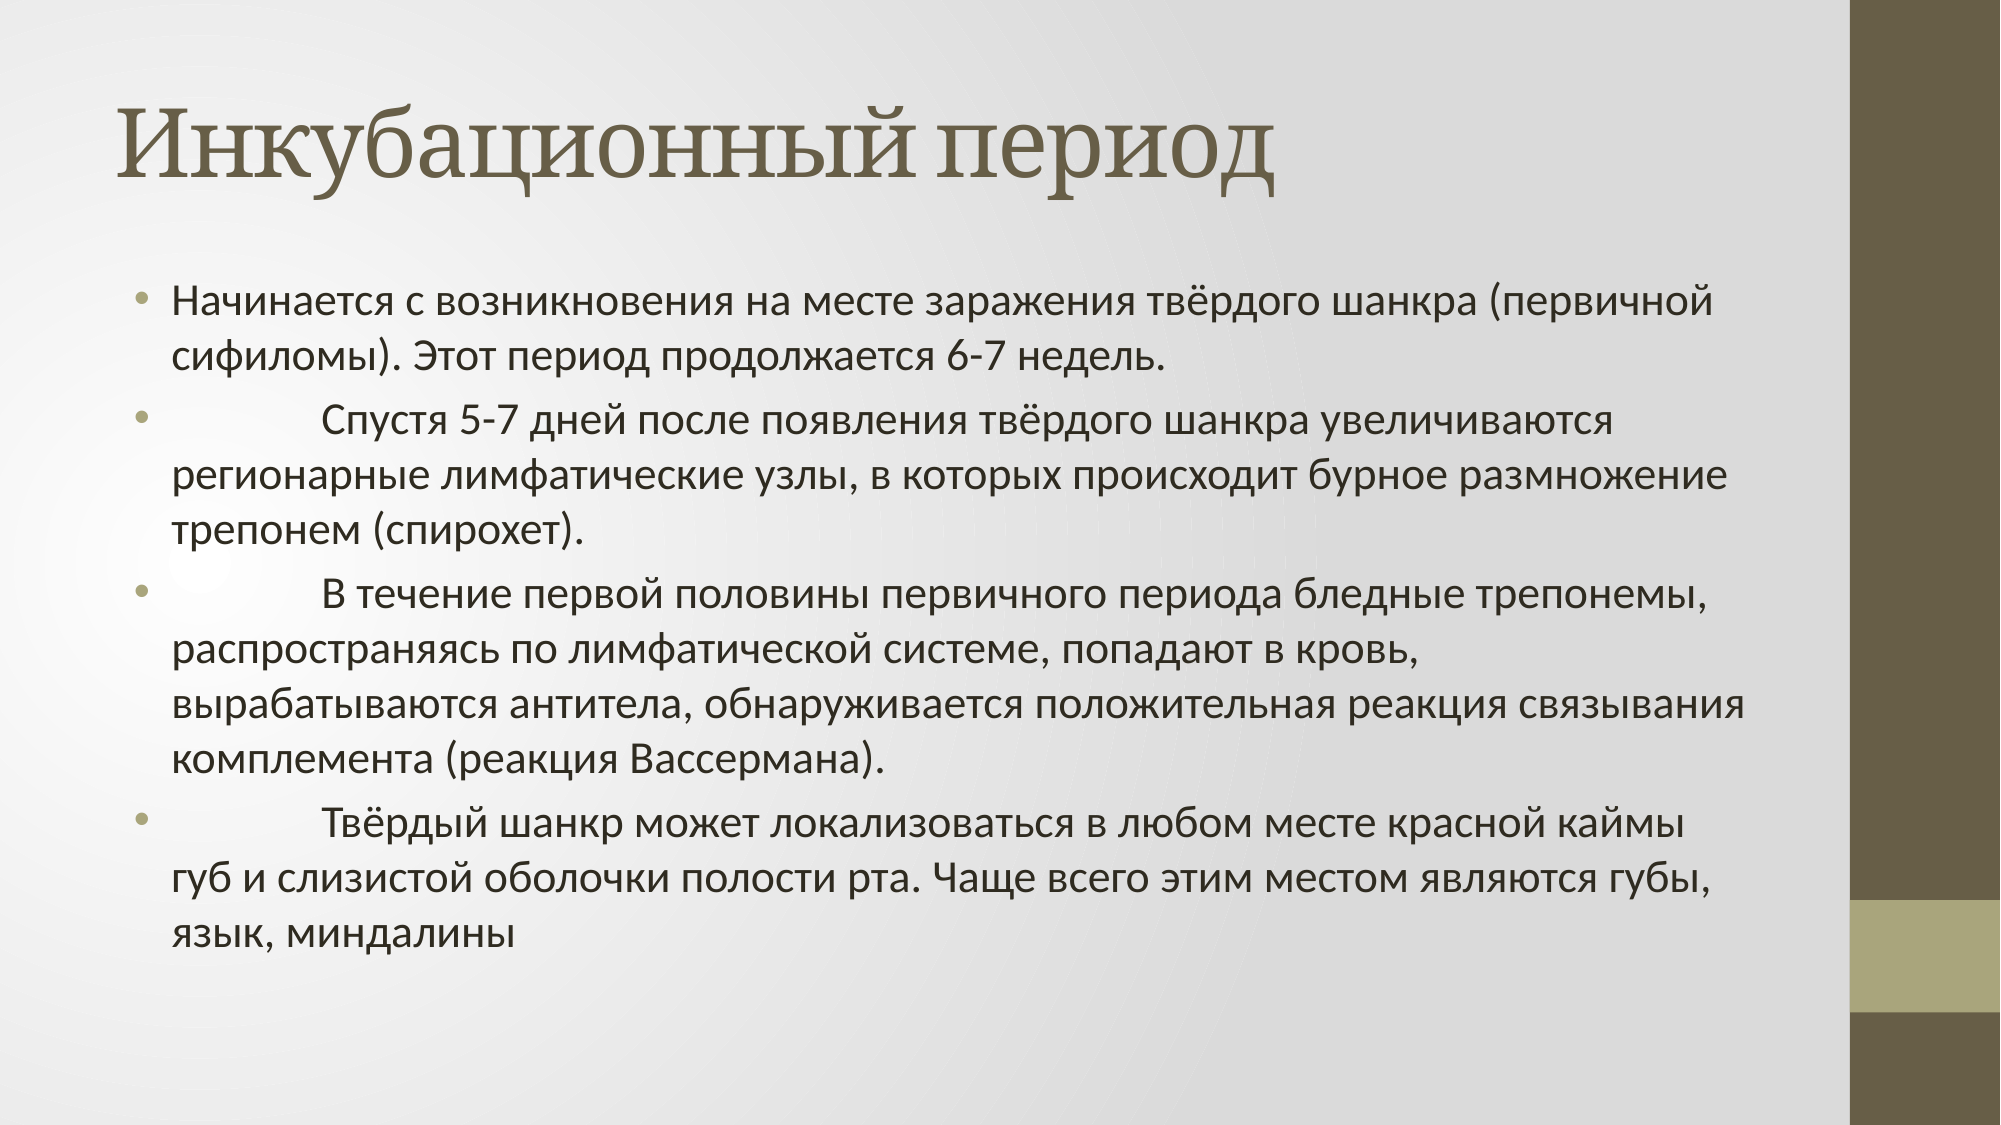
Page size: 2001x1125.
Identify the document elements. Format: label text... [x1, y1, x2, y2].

title Инкубационный период [99, 45, 1767, 233]
list Начинается с возникновения на месте заражения твёрдого шанкра (первичной сифиломы). Этот период продолжается 6-7 недель. Спустя 5-7 дней после появления твёрдого шанкра увеличиваются регионарные лимфатические узлы, в которых происходит бурное размножение трепонем (спирохет). В течение первой половины первичного периода бледные трепонемы, распространяясь по лимфатической системе, попадают в кровь, вырабатываются антитела, обнаруживается положительная реакция связывания комплемента (реакция Вассермана). Твёрдый шанкр может локализоваться в любом месте красной каймы губ и слизистой оболочки полости рта. Чаще всего этим местом являются губы, язык, миндалины [99, 262, 1767, 1050]
